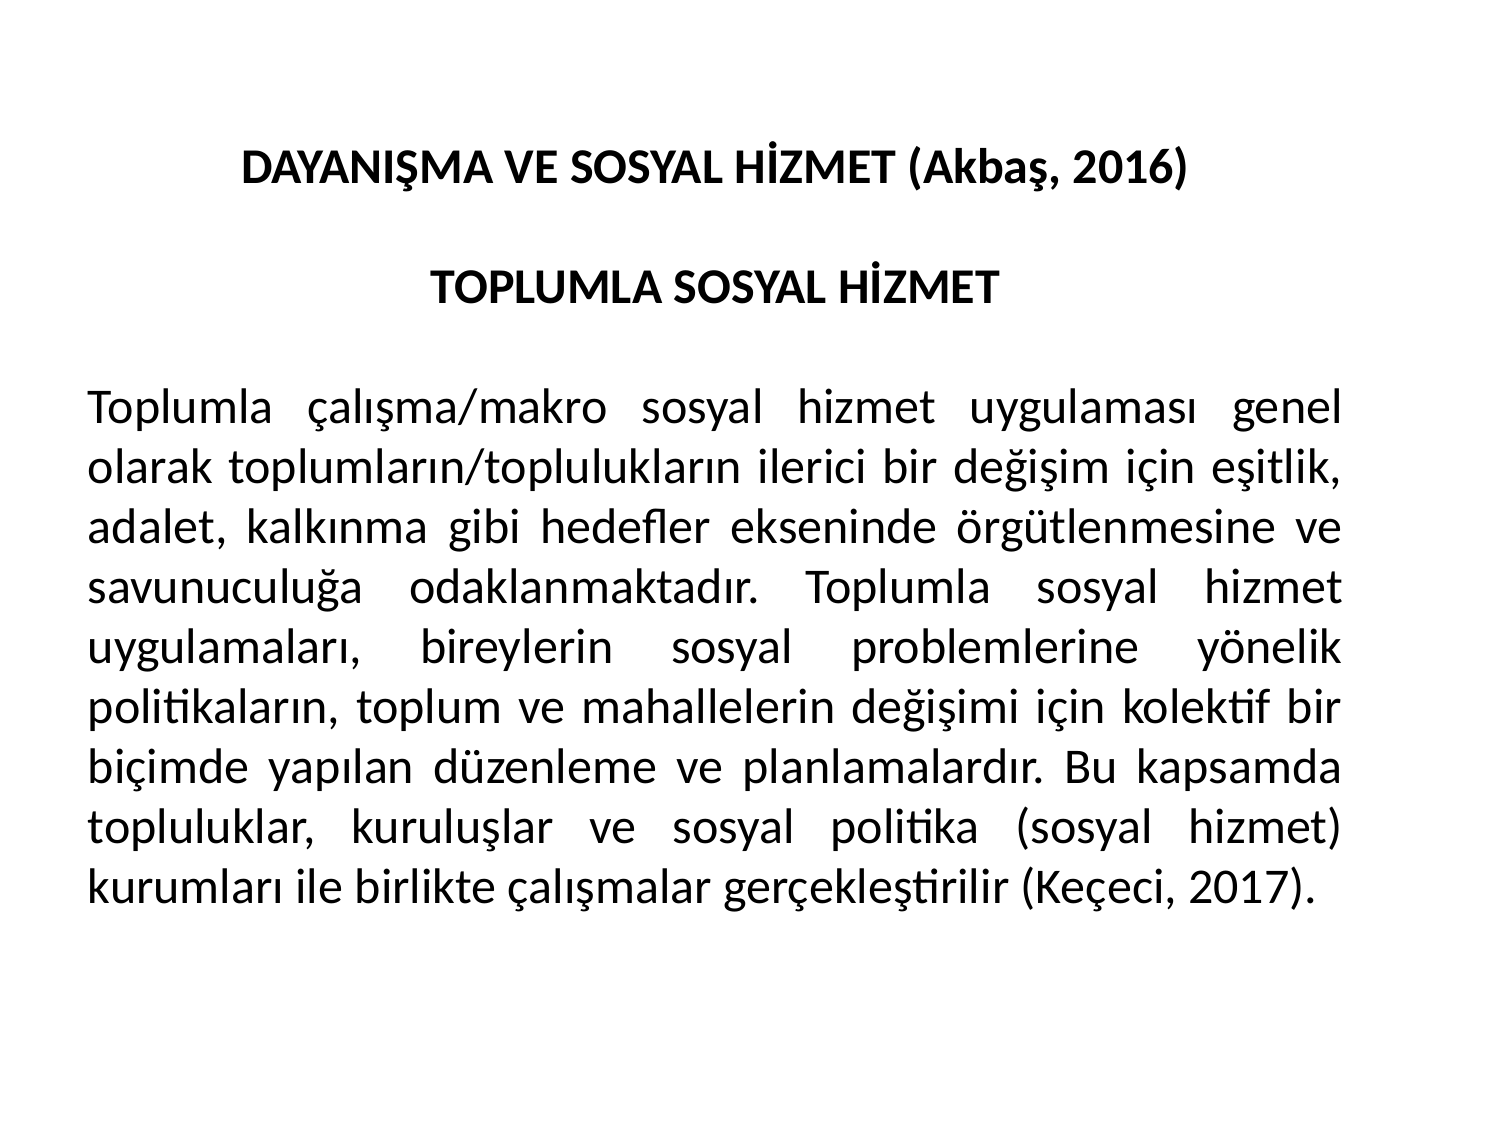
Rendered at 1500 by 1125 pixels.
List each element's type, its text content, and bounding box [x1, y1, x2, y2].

text_box DAYANIŞMA VE SOSYAL HİZMET (Akbaş, 2016) TOPLUMLA SOSYAL HİZMET Toplumla çalışma/makro sosyal hizmet uygulaması genel olarak toplumların/toplulukların ilerici bir değişim için eşitlik, adalet, kalkınma gibi hedefler ekseninde örgütlenmesine ve savunuculuğa odaklanmaktadır. Toplumla sosyal hizmet uygulamaları, bireylerin sosyal problemlerine yönelik politikaların, toplum ve mahallelerin değişimi için kolektif bir biçimde yapılan düzenleme ve planlamalardır. Bu kapsamda topluluklar, kuruluşlar ve sosyal politika (sosyal hizmet) kurumları ile birlikte çalışmalar gerçekleştirilir (Keçeci, 2017). [73, 126, 1358, 1125]
